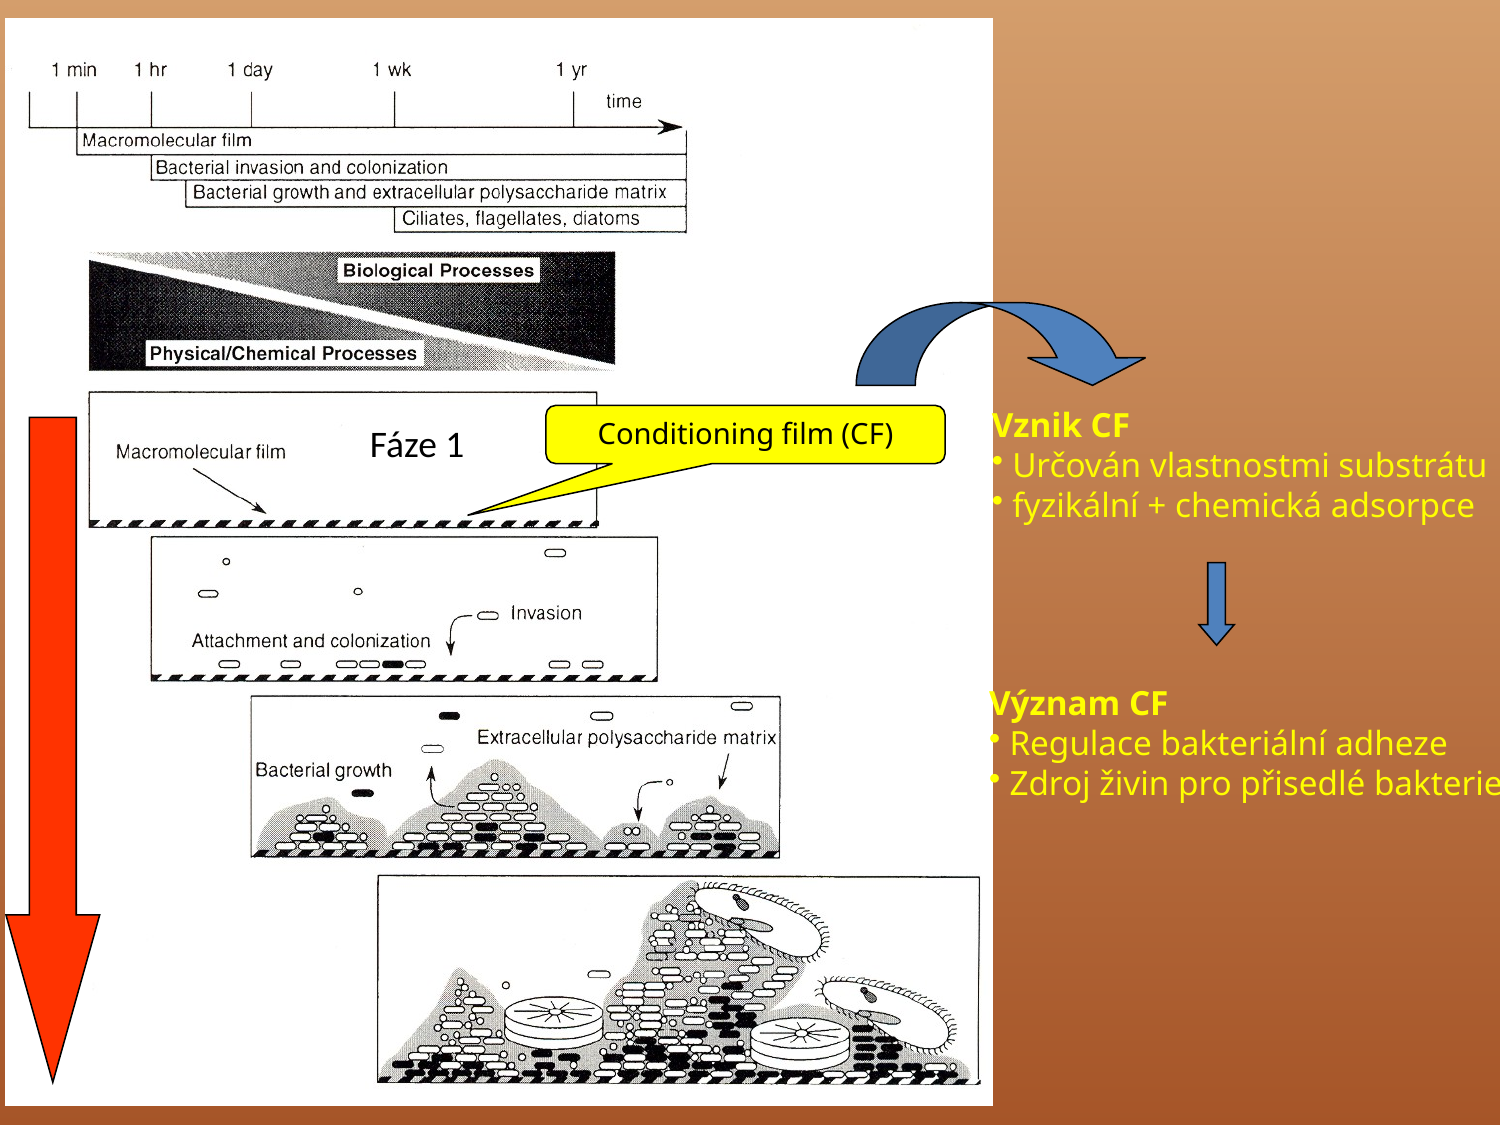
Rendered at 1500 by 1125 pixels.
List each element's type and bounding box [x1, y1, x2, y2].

text_box [5, 18, 993, 1106]
text_box [997, 302, 1146, 386]
text_box [985, 397, 1500, 811]
